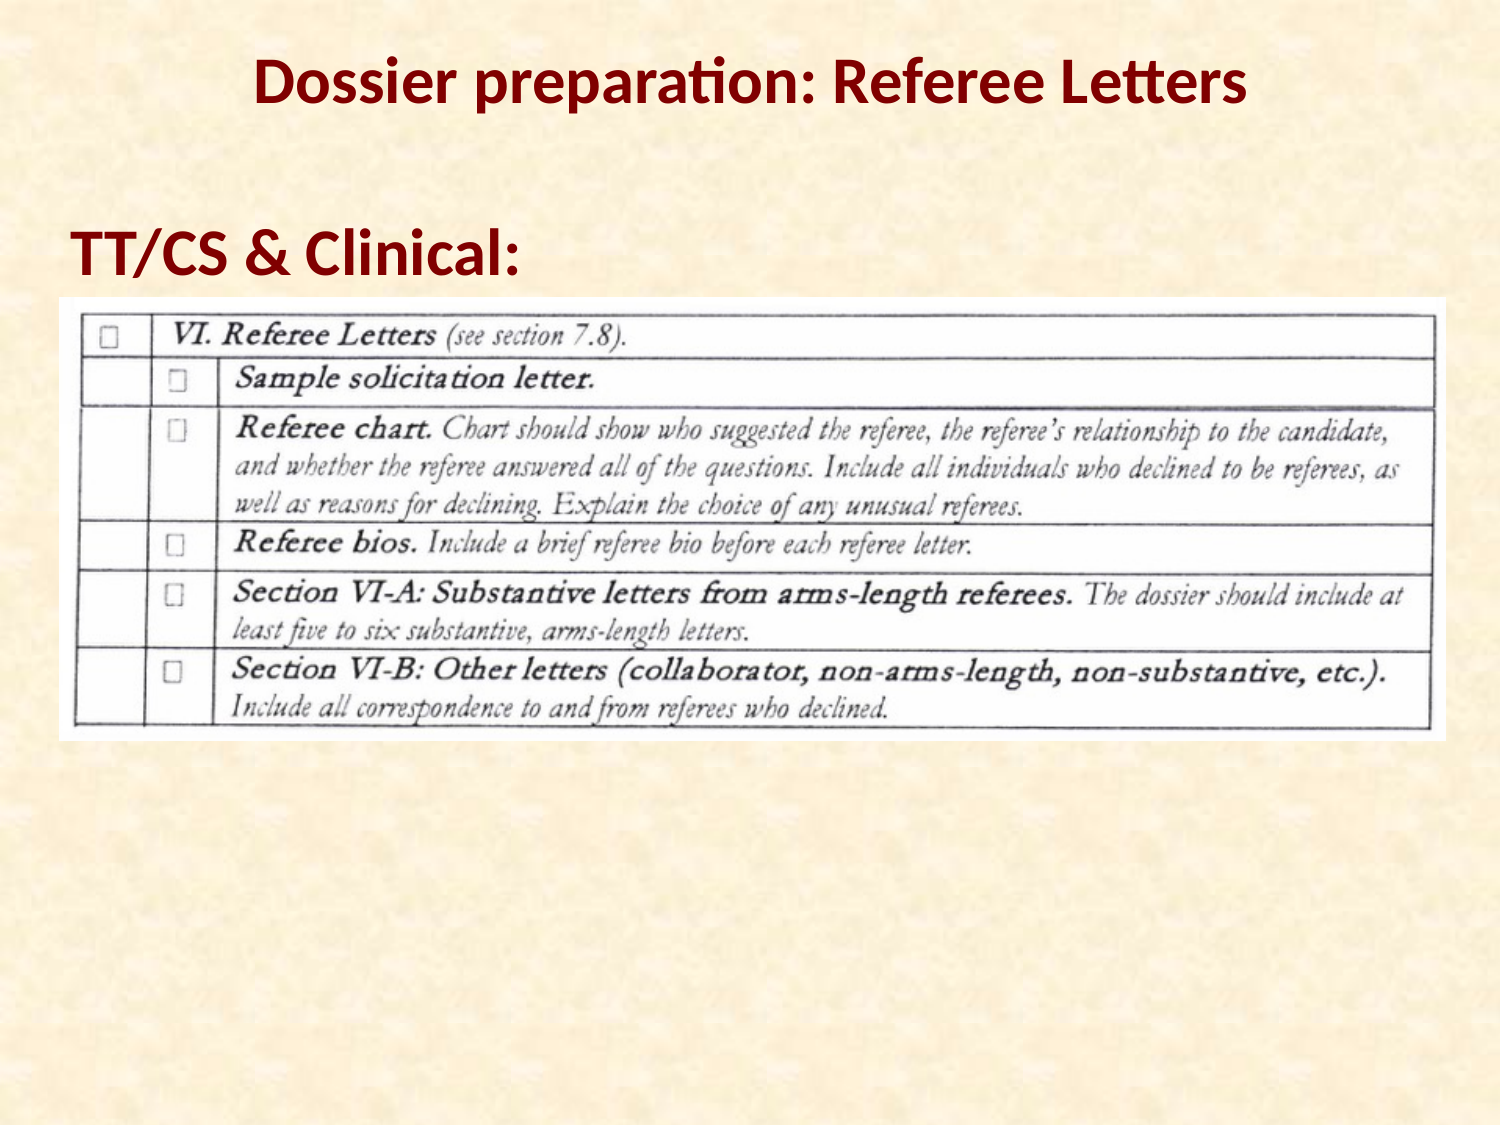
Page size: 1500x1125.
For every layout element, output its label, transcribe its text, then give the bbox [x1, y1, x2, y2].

picture [0, 0, 1500, 1125]
text_box Dossier preparation: Referee Letters [18, 29, 1484, 125]
text_box TT/CS & Clinical: [56, 201, 553, 296]
